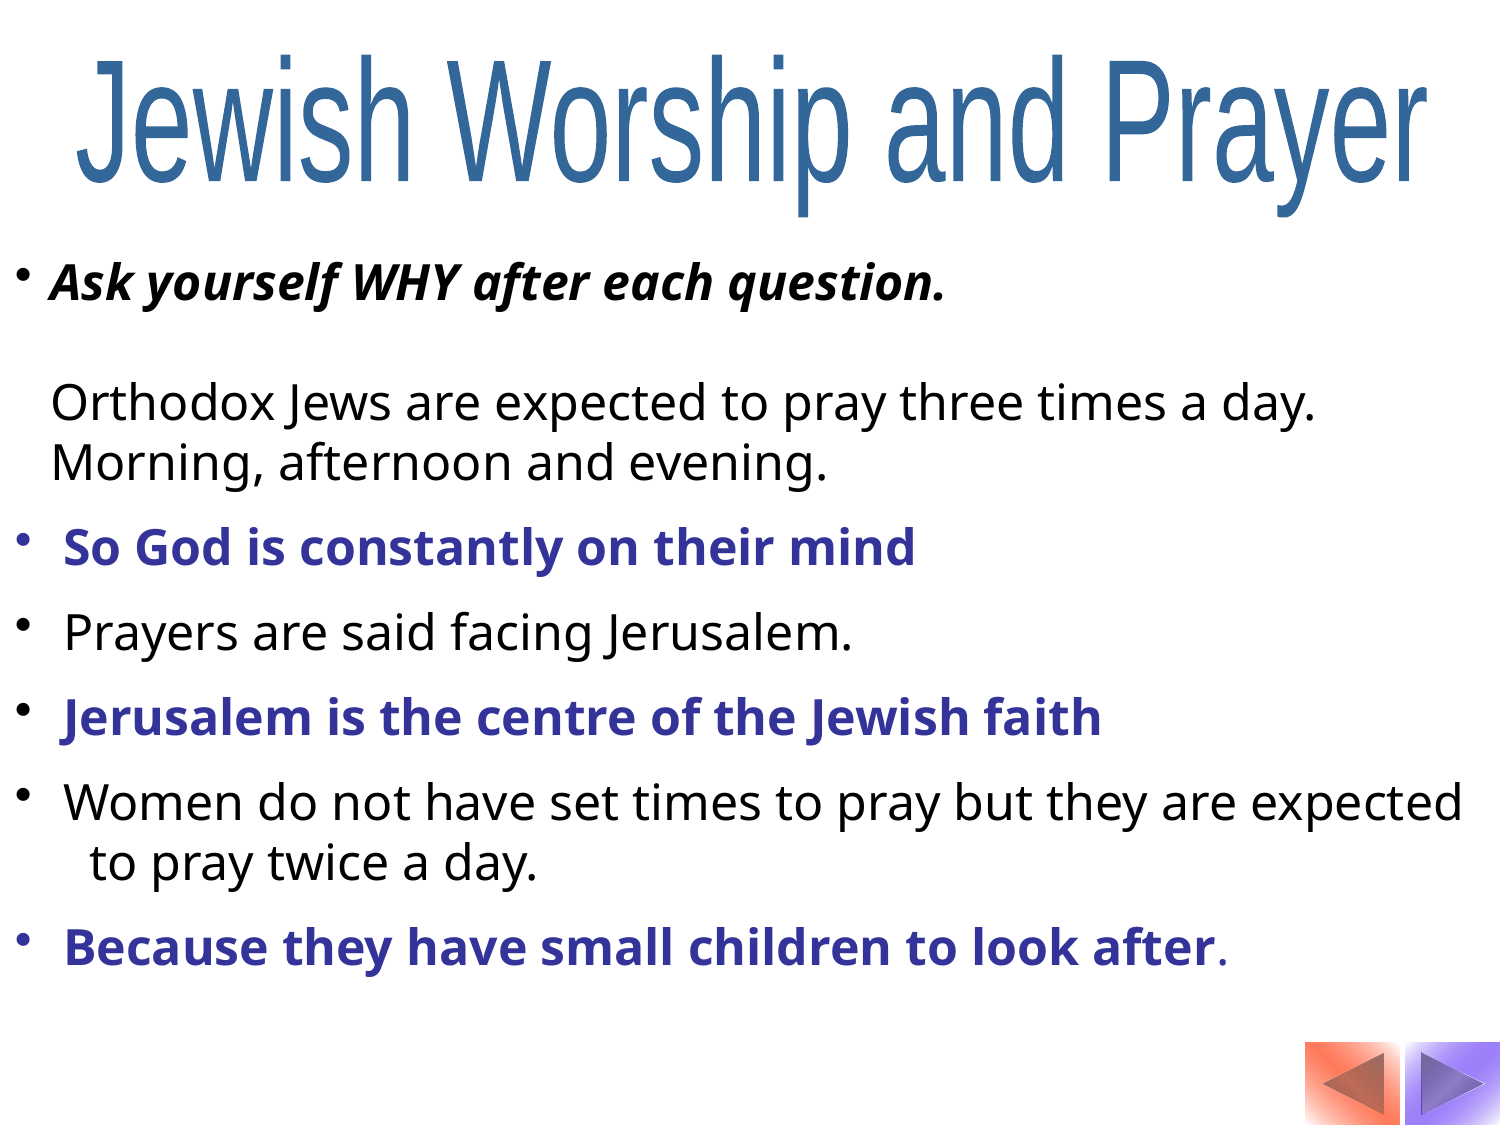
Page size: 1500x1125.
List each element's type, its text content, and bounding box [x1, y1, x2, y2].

text_box [1305, 1042, 1400, 1125]
text_box [1405, 1042, 1500, 1125]
text_box Ask yourself WHY after each question. Orthodox Jews are expected to pray three times a day. Morning, afternoon and evening. So God is constantly on their mind Prayers are said facing Jerusalem. Jerusalem is the centre of the Jewish faith Women do not have set times to pray but they are expected to pray twice a day. Because they have small children to look after. [0, 243, 1500, 984]
